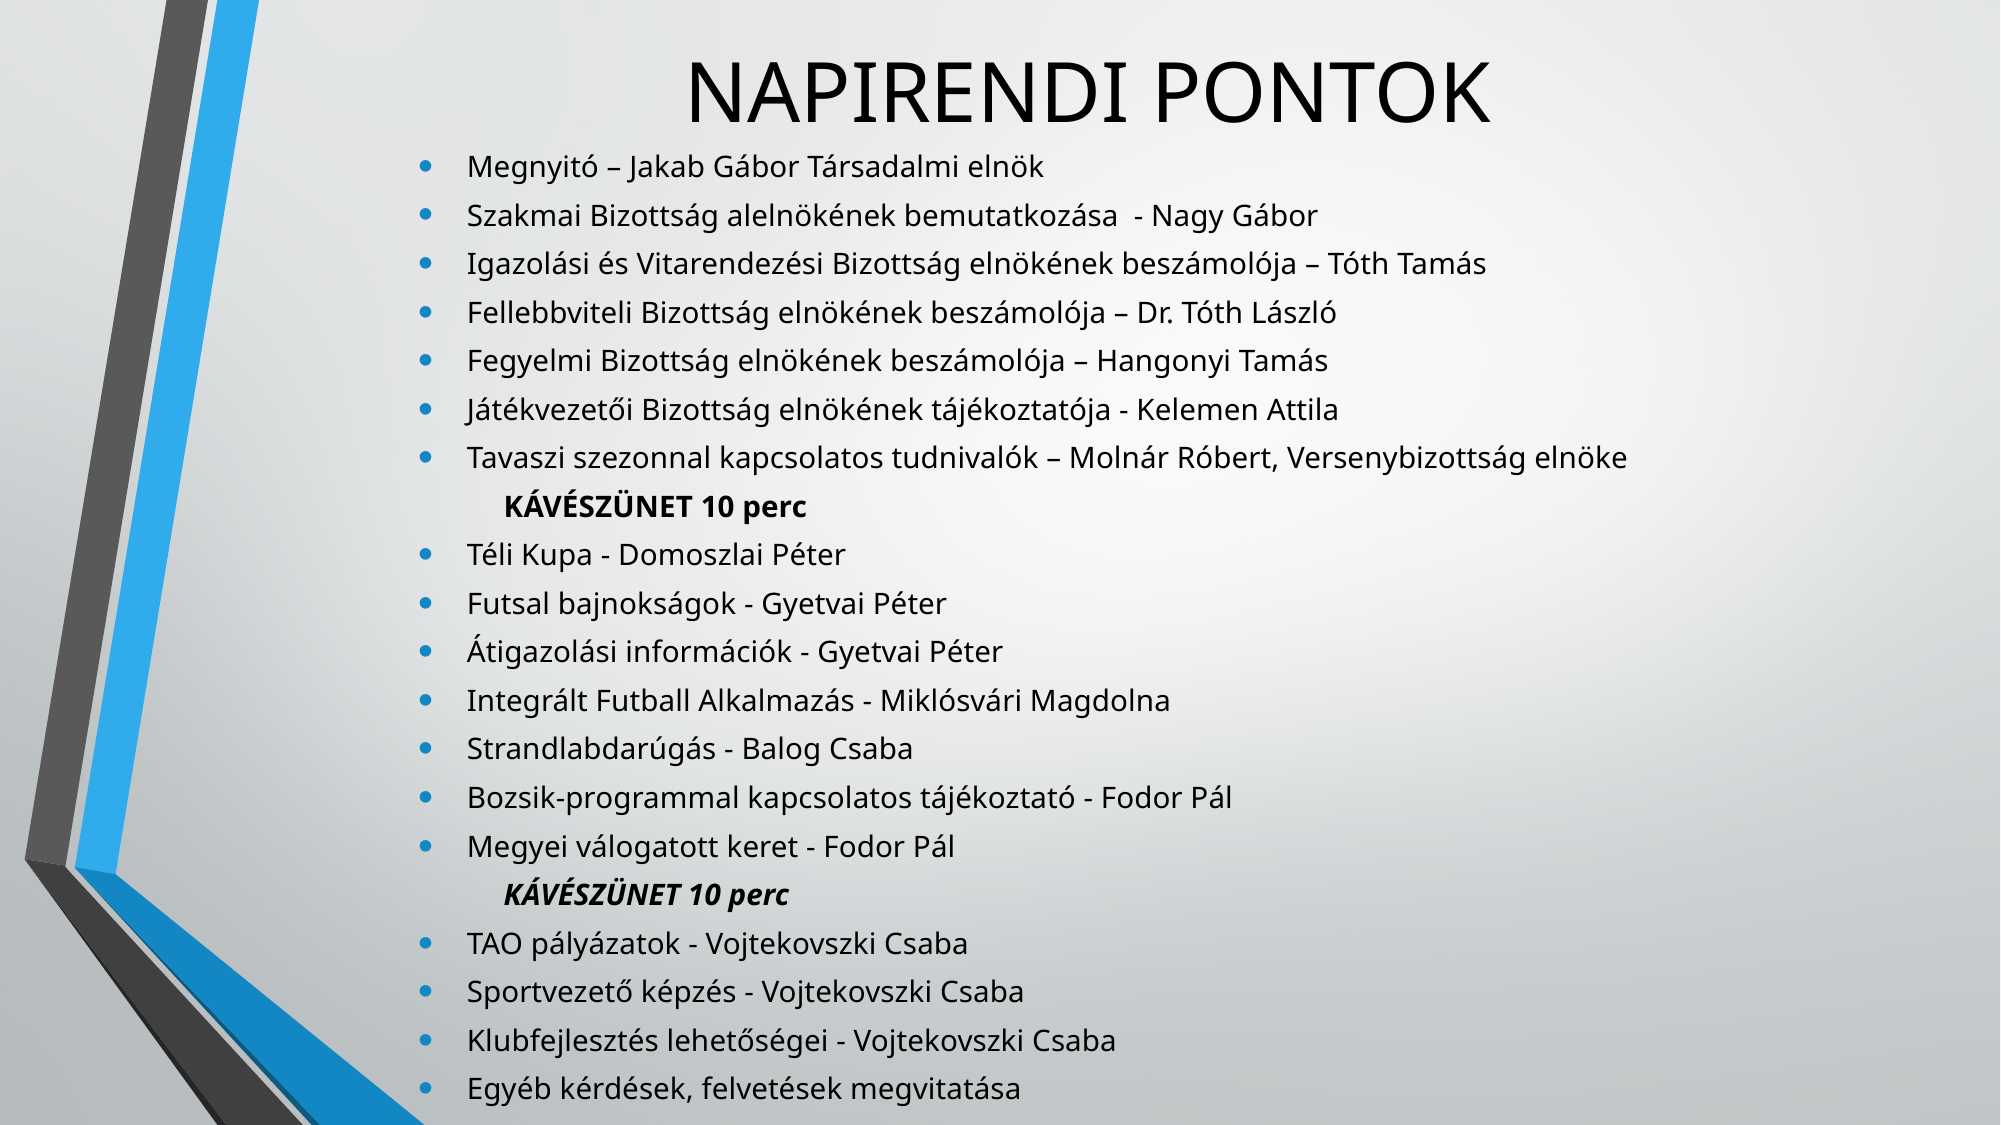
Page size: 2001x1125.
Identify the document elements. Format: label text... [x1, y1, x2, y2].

list Megnyitó – Jakab Gábor Társadalmi elnök Szakmai Bizottság alelnökének bemutatkozása - Nagy Gábor Igazolási és Vitarendezési Bizottság elnökének beszámolója – Tóth Tamás Fellebbviteli Bizottság elnökének beszámolója – Dr. Tóth László Fegyelmi Bizottság elnökének beszámolója – Hangonyi Tamás Játékvezetői Bizottság elnökének tájékoztatója - Kelemen Attila Tavaszi szezonnal kapcsolatos tudnivalók – Molnár Róbert, Versenybizottság elnöke KÁVÉSZÜNET 10 perc Téli Kupa - Domoszlai Péter Futsal bajnokságok - Gyetvai Péter Átigazolási információk - Gyetvai Péter Integrált Futball Alkalmazás - Miklósvári Magdolna Strandlabdarúgás - Balog Csaba Bozsik-programmal kapcsolatos tájékoztató - Fodor Pál Megyei válogatott keret - Fodor Pál KÁVÉSZÜNET 10 perc TAO pályázatok - Vojtekovszki Csaba Sportvezető képzés - Vojtekovszki Csaba Klubfejlesztés lehetőségei - Vojtekovszki Csaba Egyéb kérdések, felvetések megvitatása [403, 140, 2000, 1125]
title NAPIRENDI PONTOK [284, 23, 1892, 156]
